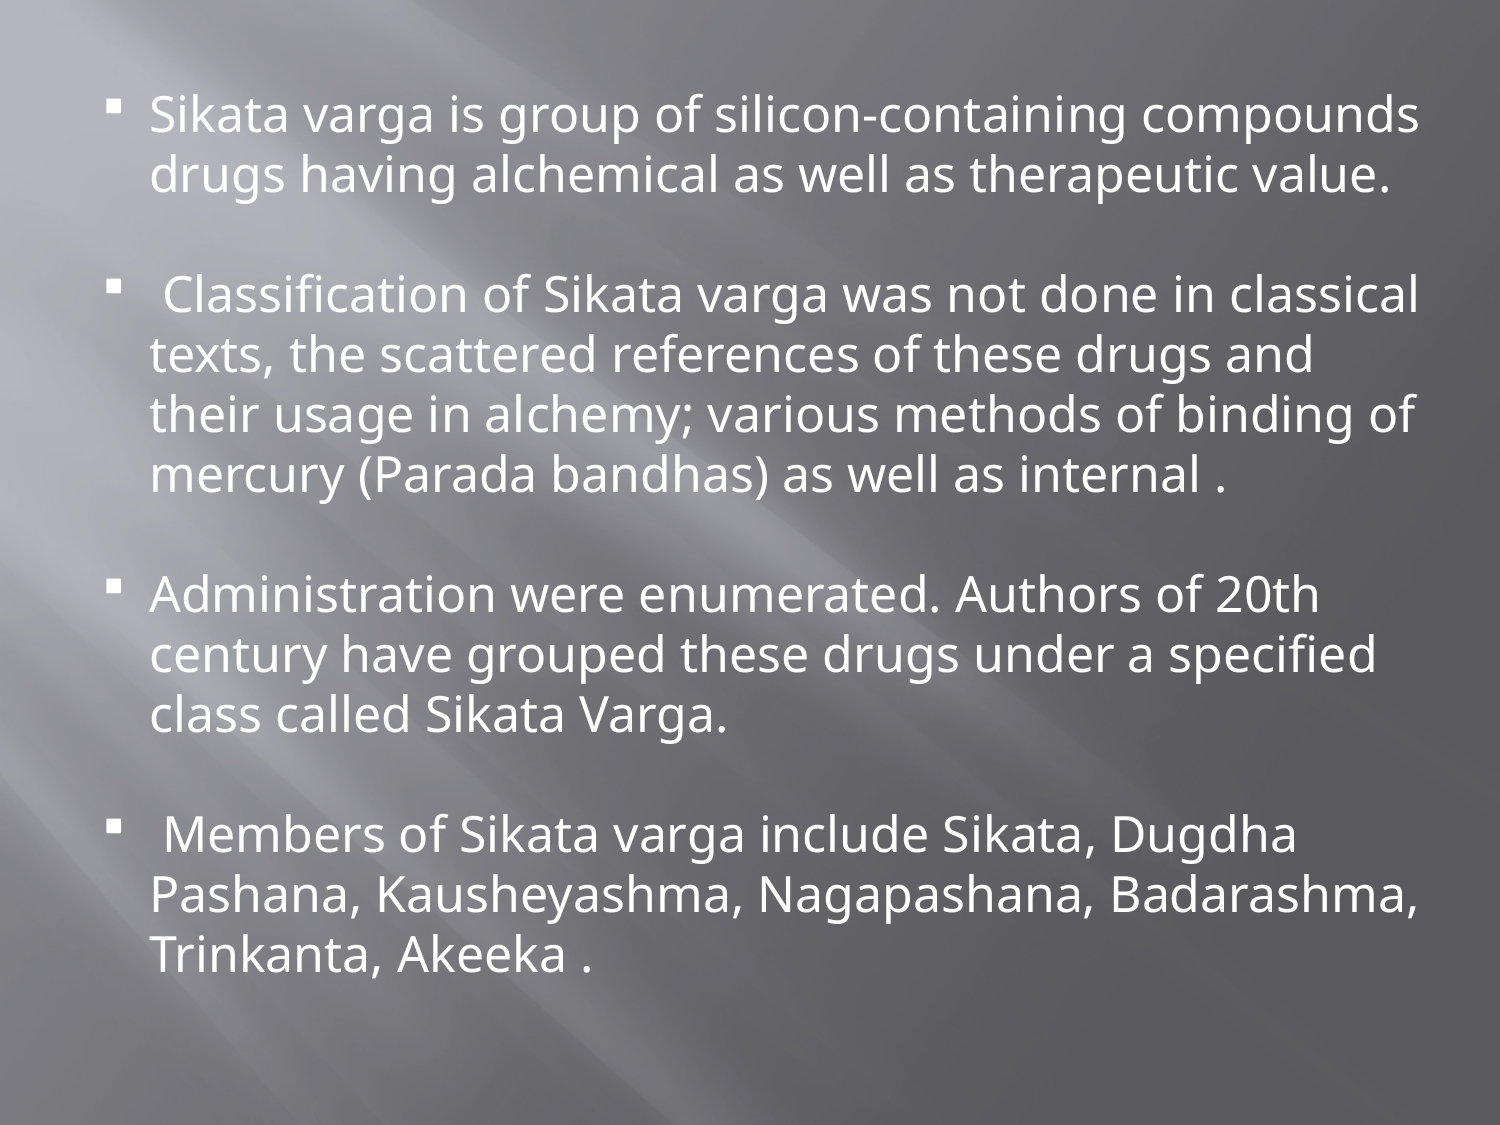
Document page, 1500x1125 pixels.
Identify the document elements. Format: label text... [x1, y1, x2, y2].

text_box Sikata varga is group of silicon-containing compounds drugs having alchemical as well as therapeutic value. Classification of Sikata varga was not done in classical texts, the scattered references of these drugs and their usage in alchemy; various methods of binding of mercury (Parada bandhas) as well as internal . Administration were enumerated. Authors of 20th century have grouped these drugs under a specified class called Sikata Varga. Members of Sikata varga include Sikata, Dugdha Pashana, Kausheyashma, Nagapashana, Badarashma, Trinkanta, Akeeka . [87, 74, 1438, 990]
